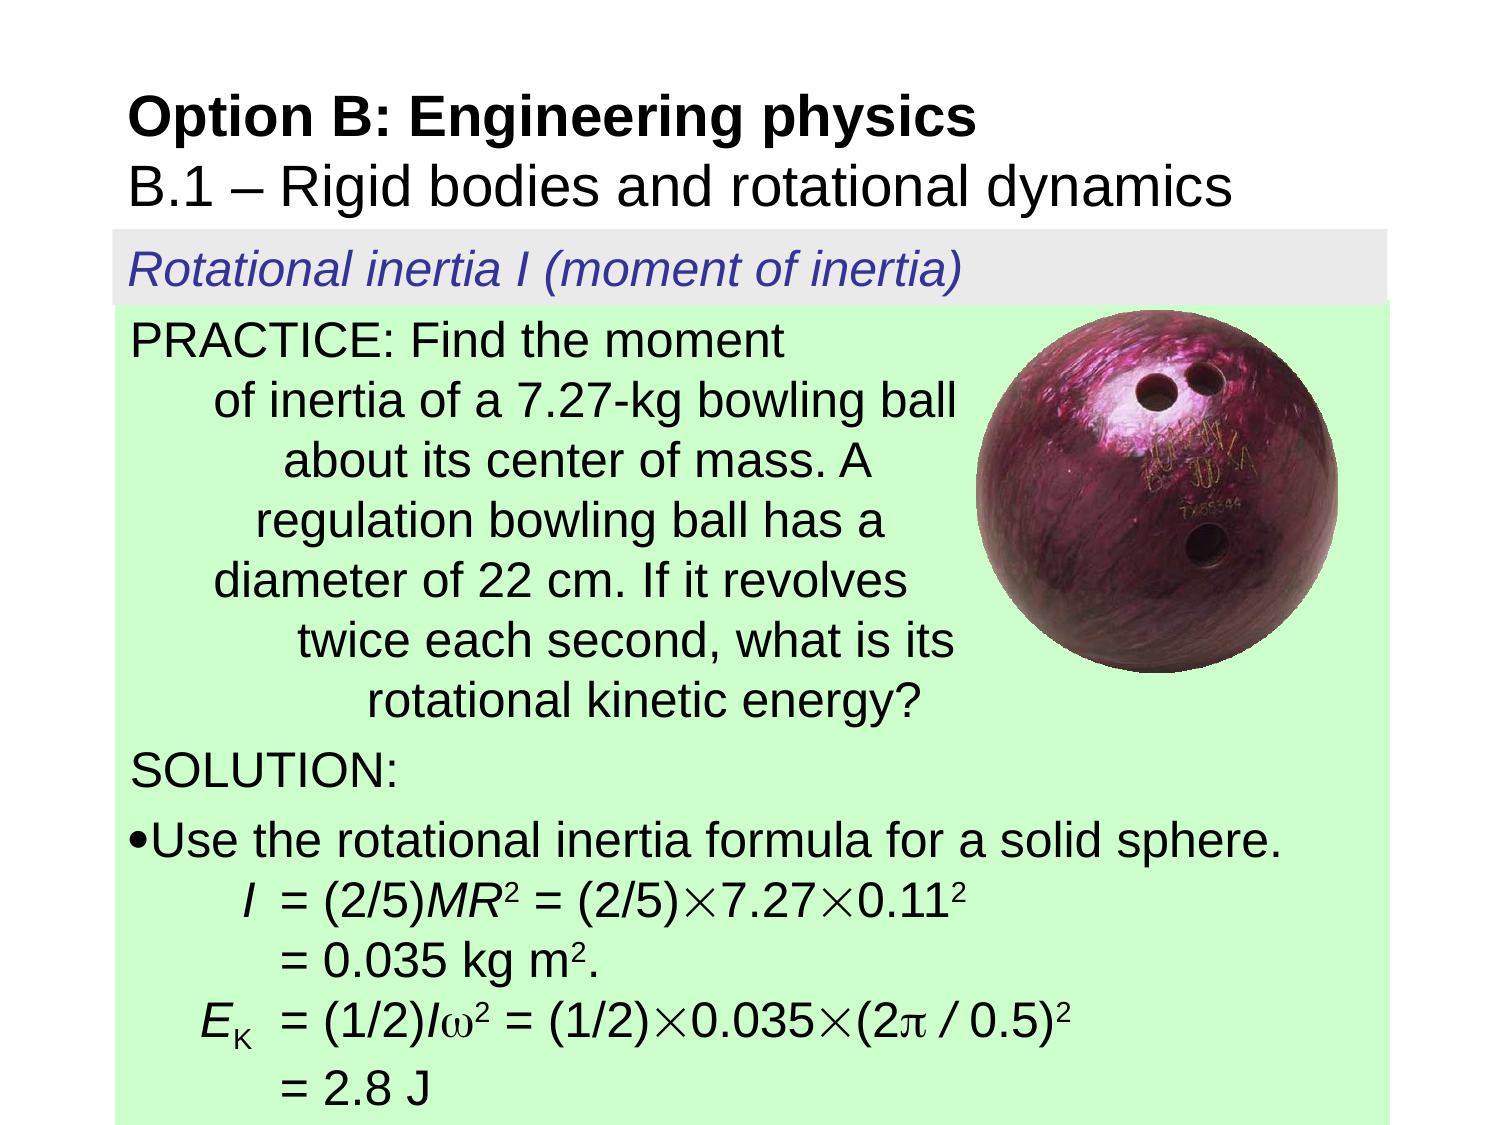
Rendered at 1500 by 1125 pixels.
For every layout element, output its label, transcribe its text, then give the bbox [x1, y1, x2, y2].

picture [968, 302, 1343, 679]
title Option B: Engineering physics B.1 – Rigid bodies and rotational dynamics [112, 74, 1388, 223]
text_box Rotational inertia I (moment of inertia) [112, 229, 1388, 306]
text_box PRACTICE: Find the moment of inertia of a 7.27-kg bowling ball about its center of mass. A regulation bowling ball has a diameter of 22 cm. If it revolves twice each second, what is its rotational kinetic energy? SOLUTION: Use the rotational inertia formula for a solid sphere. I = (2/5)MR2 = (2/5)7.270.112 = 0.035 kg m2. EK = (1/2)I2 = (1/2)0.035(2 / 0.5)2 = 2.8 J [115, 299, 1390, 1125]
